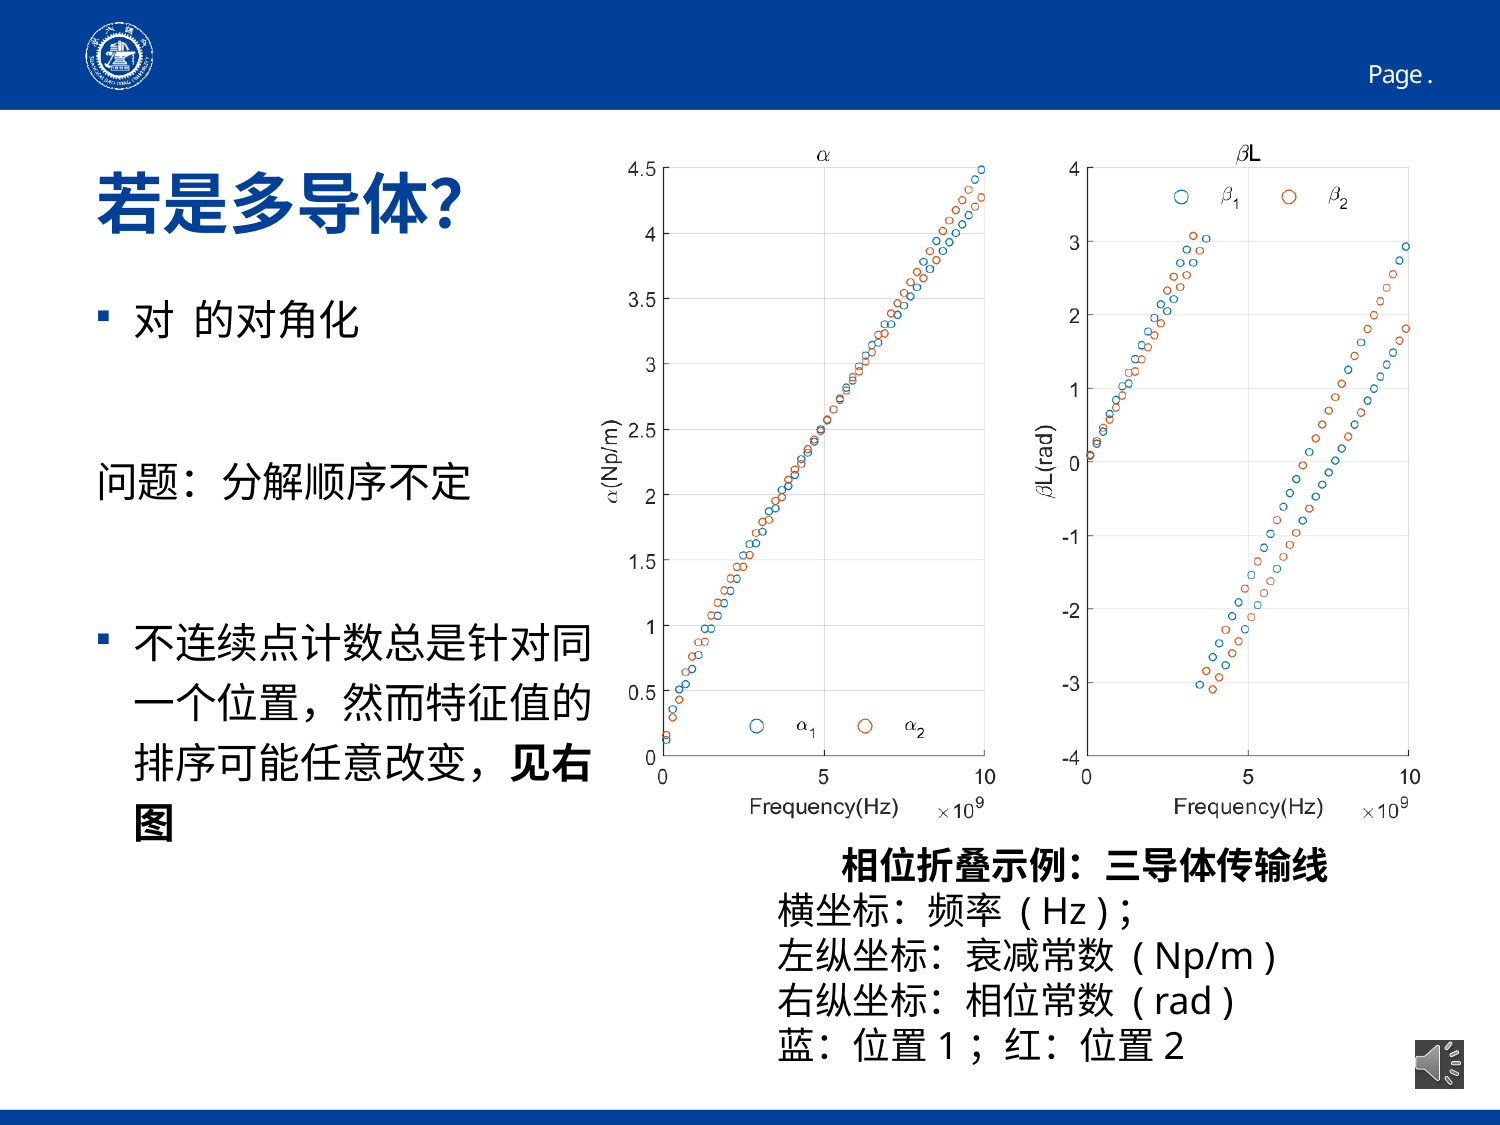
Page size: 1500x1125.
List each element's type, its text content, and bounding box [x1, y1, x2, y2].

picture [537, 113, 1500, 836]
slide_number 16 [1426, 51, 1487, 97]
title 若是多导体？ [81, 159, 537, 254]
picture [1414, 1039, 1465, 1090]
picture [81, 17, 157, 93]
